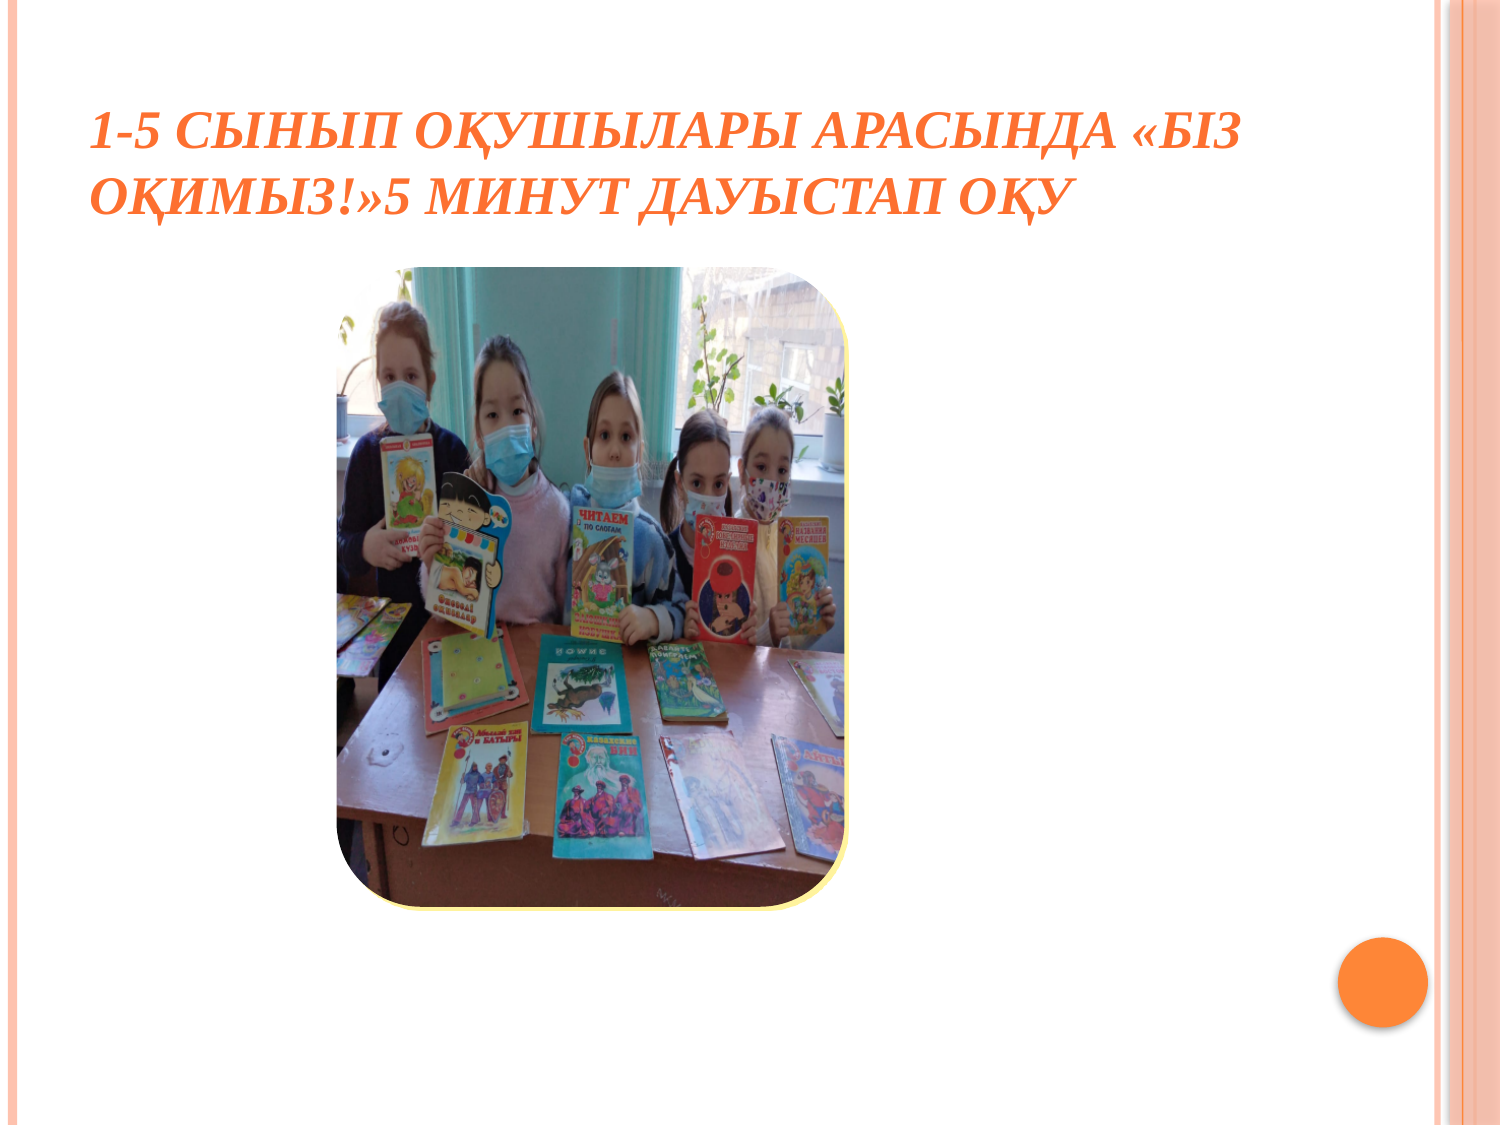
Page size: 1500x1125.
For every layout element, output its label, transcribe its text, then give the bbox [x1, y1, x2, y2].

title 1-5 сынып оқушылары арасында «Біз оқимыз!»5 минут дауыстап оқу [75, 45, 1300, 233]
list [336, 266, 845, 908]
